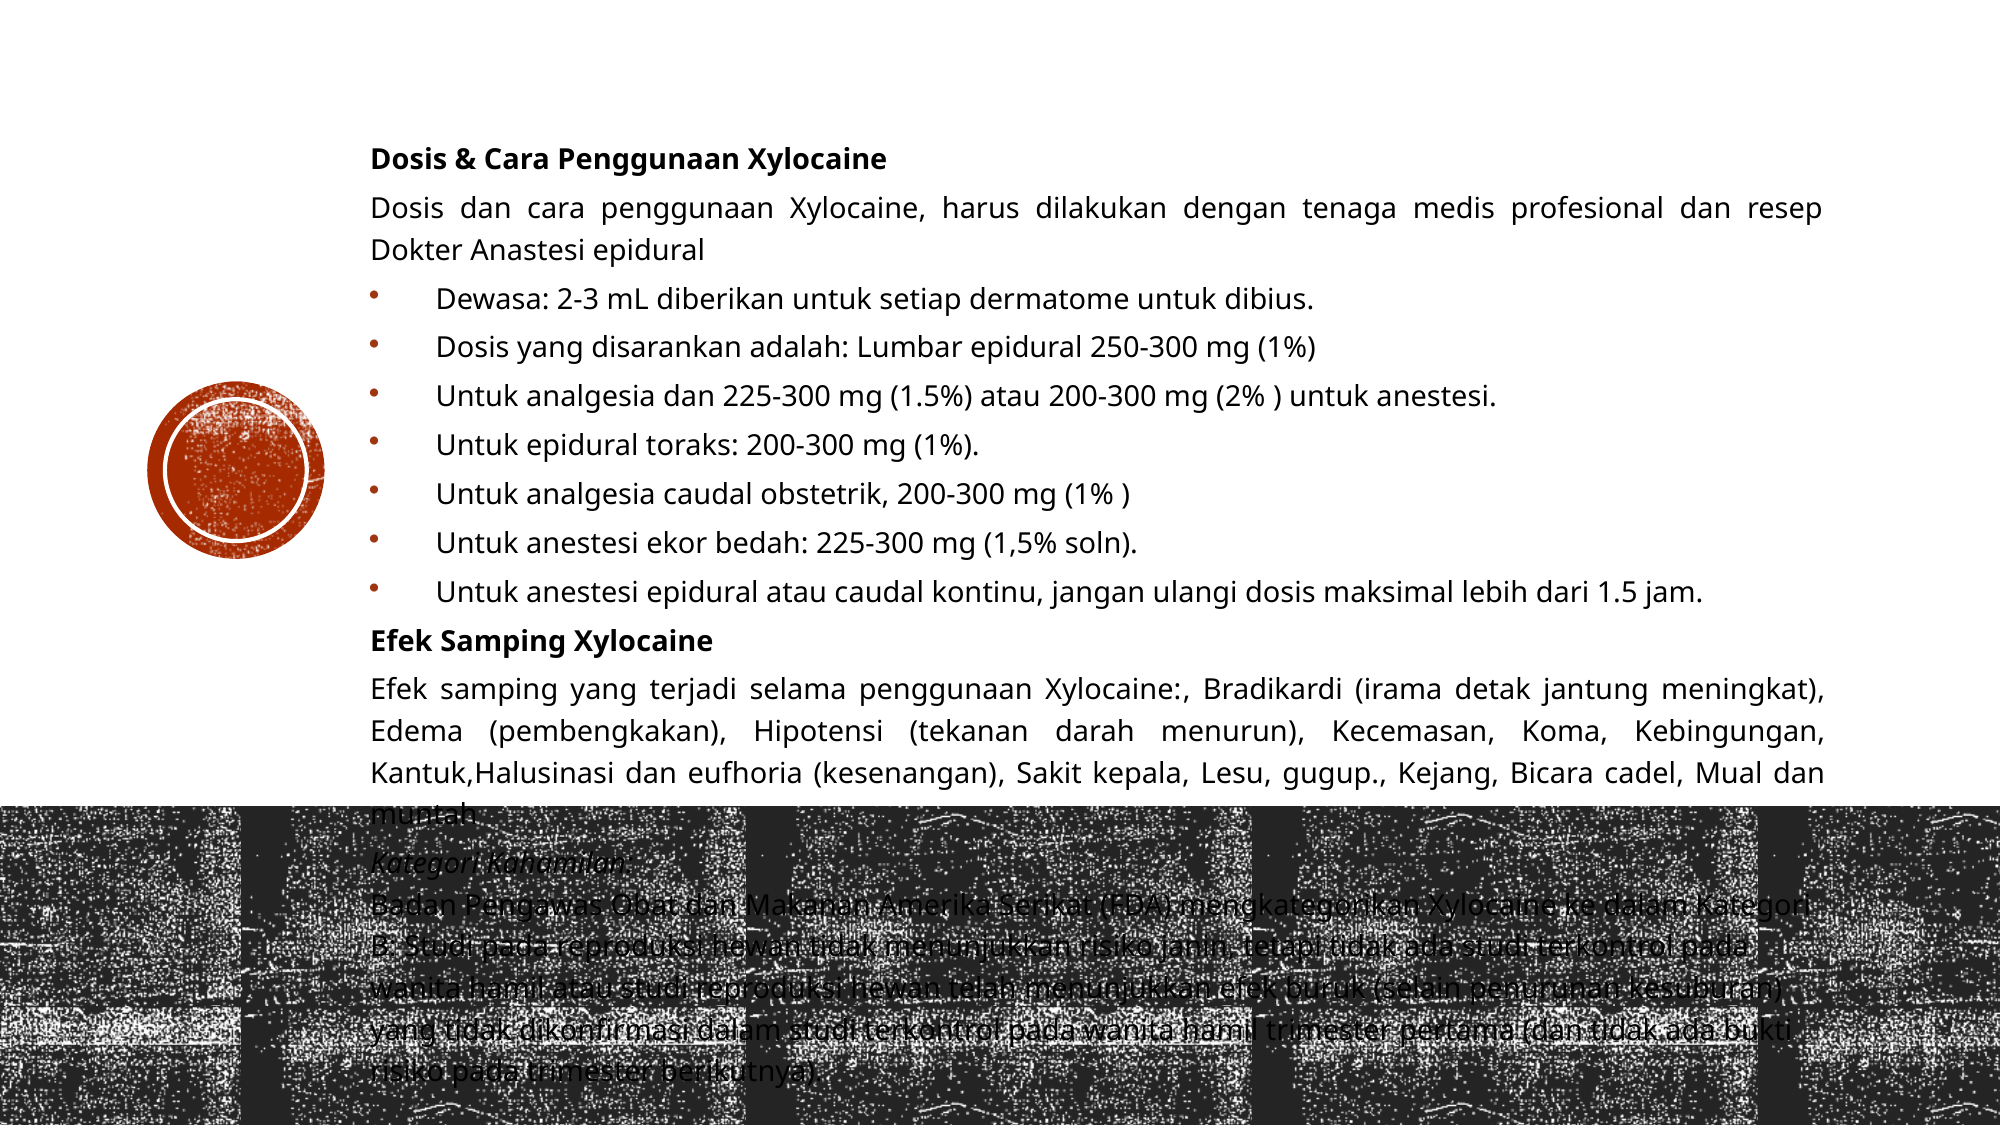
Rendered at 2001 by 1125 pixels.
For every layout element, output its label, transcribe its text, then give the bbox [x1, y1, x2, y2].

list Dosis & Cara Penggunaan Xylocaine Dosis dan cara penggunaan Xylocaine, harus dilakukan dengan tenaga medis profesional dan resep Dokter Anastesi epidural Dewasa: 2-3 mL diberikan untuk setiap dermatome untuk dibius. Dosis yang disarankan adalah: Lumbar epidural 250-300 mg (1%) Untuk analgesia dan 225-300 mg (1.5%) atau 200-300 mg (2% ) untuk anestesi. Untuk epidural toraks: 200-300 mg (1%). Untuk analgesia caudal obstetrik, 200-300 mg (1% ) Untuk anestesi ekor bedah: 225-300 mg (1,5% soln). Untuk anestesi epidural atau caudal kontinu, jangan ulangi dosis maksimal lebih dari 1.5 jam. Efek Samping Xylocaine Efek samping yang terjadi selama penggunaan Xylocaine:, Bradikardi (irama detak jantung meningkat), Edema (pembengkakan), Hipotensi (tekanan darah menurun), Kecemasan, Koma, Kebingungan, Kantuk,Halusinasi dan eufhoria (kesenangan), Sakit kepala, Lesu, gugup., Kejang, Bicara cadel, Mual dan muntah Kategori Kahamilan: Badan Pengawas Obat dan Makanan Amerika Serikat (FDA) mengkategorikan Xylocaine ke dalam Kategori B: Studi pada reproduksi hewan tidak menunjukkan risiko janin, tetapi tidak ada studi terkontrol pada wanita hamil atau studi reproduksi hewan telah menunjukkan efek buruk (selain penurunan kesuburan) yang tidak dikonfirmasi dalam studi terkontrol pada wanita hamil trimester pertama (dan tidak ada bukti risiko pada trimester berikutnya). [355, 126, 1841, 1125]
